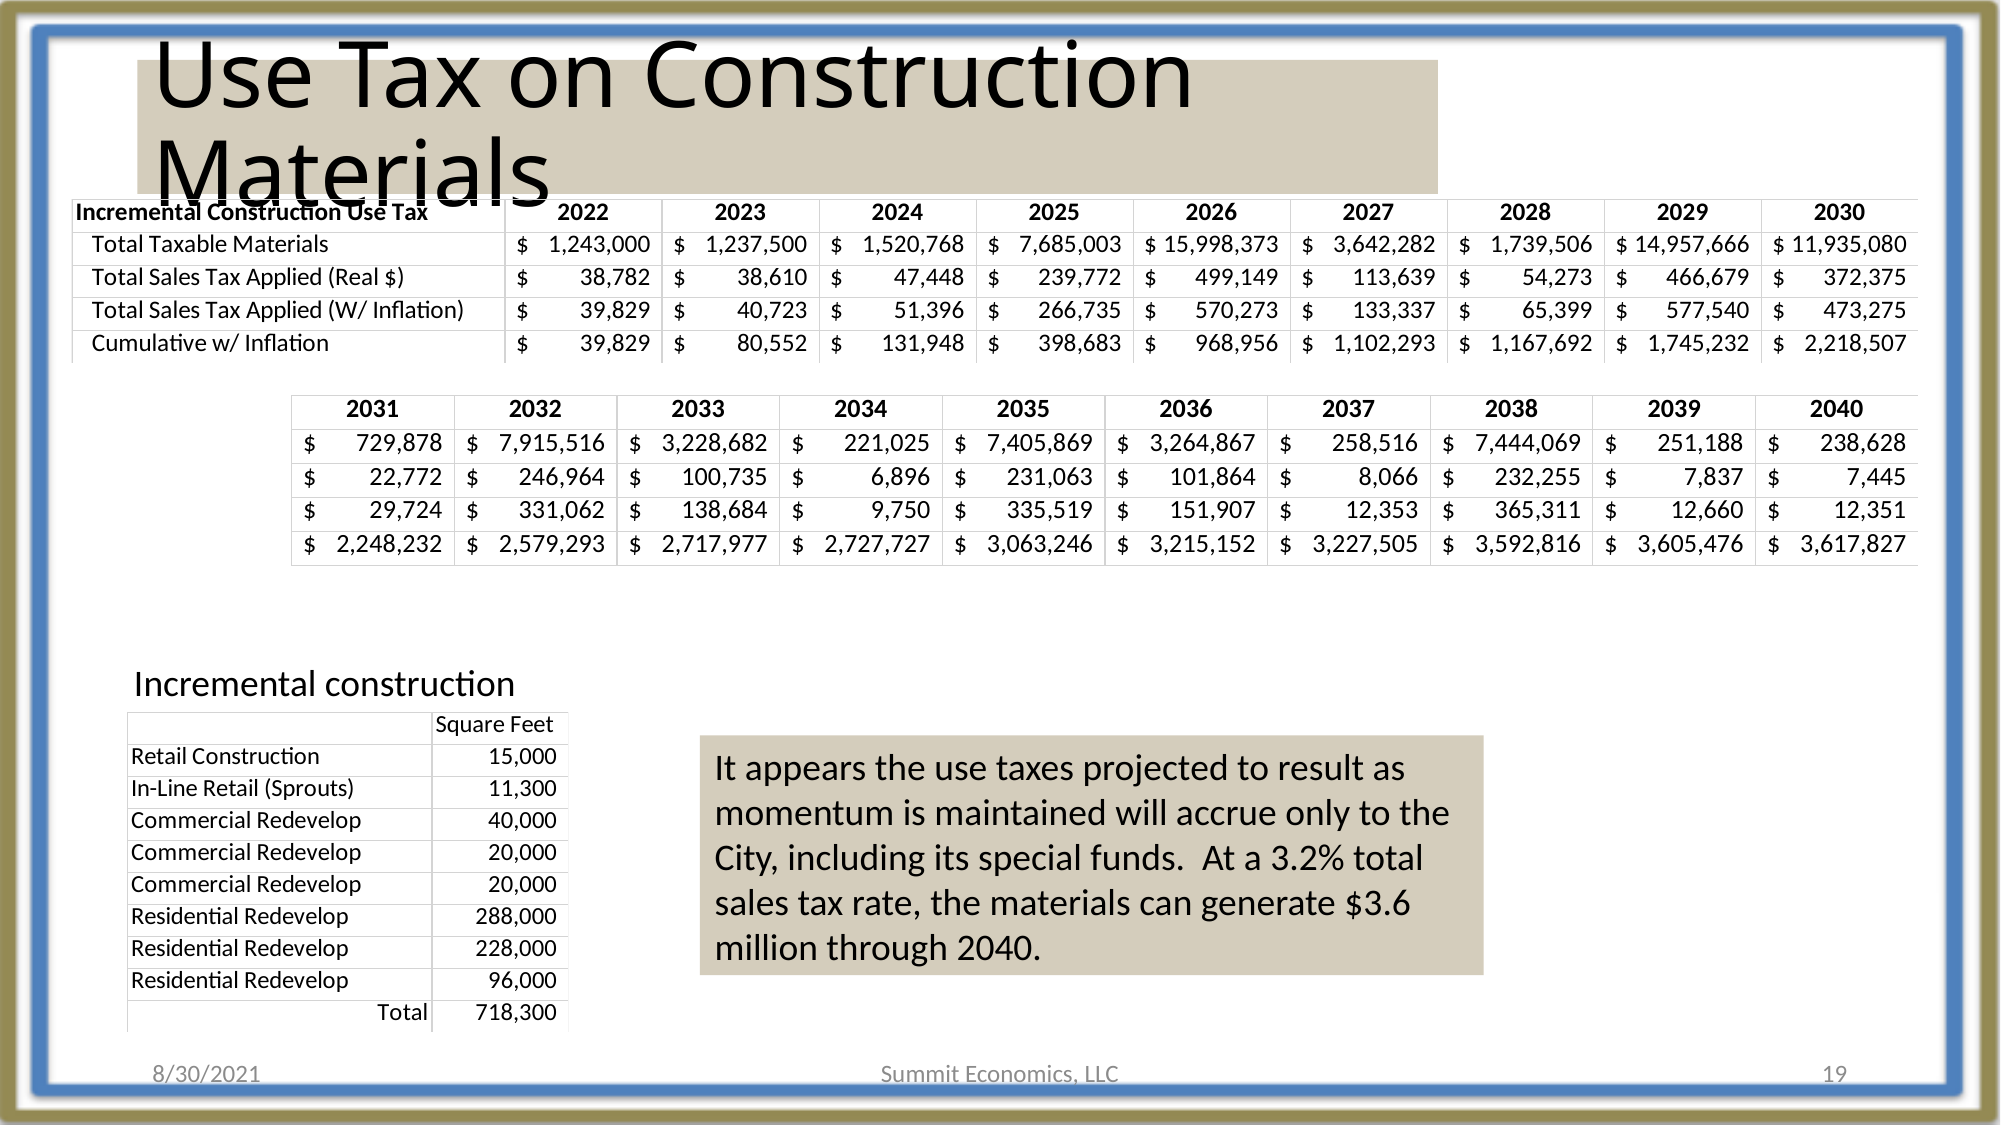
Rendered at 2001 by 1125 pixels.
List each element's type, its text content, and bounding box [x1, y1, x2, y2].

text_box It appears the use taxes projected to result as momentum is maintained will accrue only to the City, including its special funds. At a 3.2% total sales tax rate, the materials can generate $3.6 million through 2040. [699, 735, 1484, 976]
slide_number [137, 1042, 588, 1103]
text_box Incremental construction [119, 651, 771, 711]
picture [0, 0, 2001, 1125]
slide_number 19 [1412, 1042, 1863, 1103]
title Use Tax on Construction Materials [137, 59, 1438, 194]
footer Summit Economics, LLC [662, 1042, 1338, 1103]
